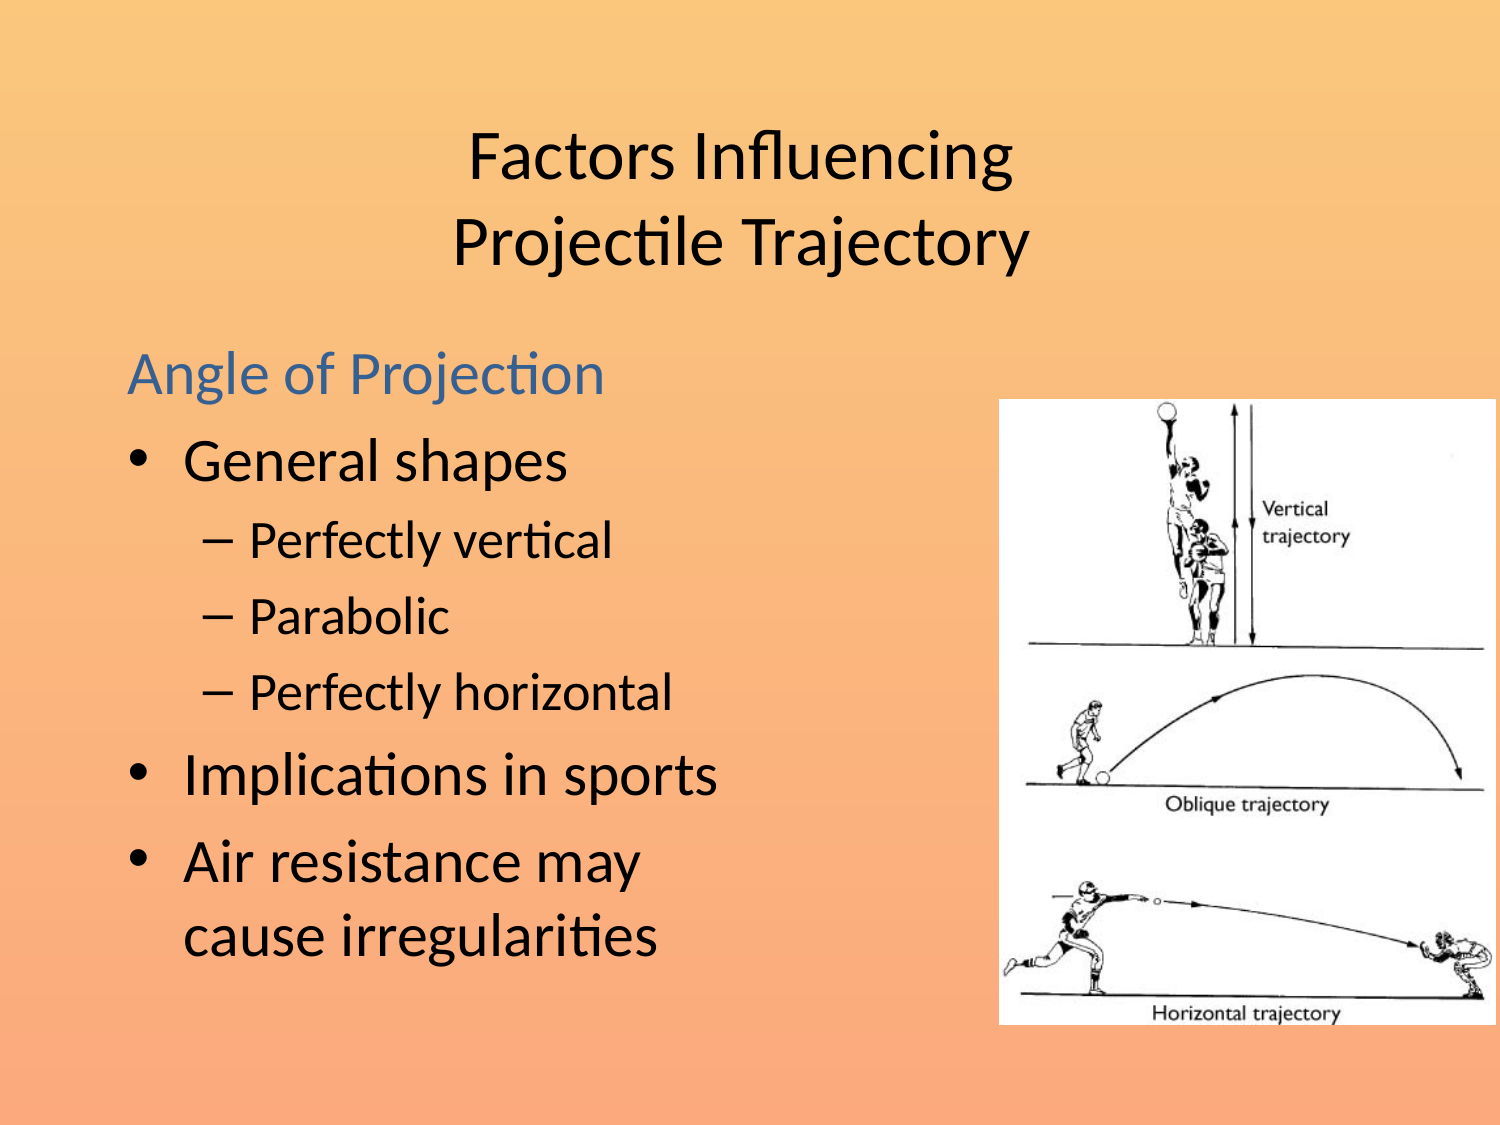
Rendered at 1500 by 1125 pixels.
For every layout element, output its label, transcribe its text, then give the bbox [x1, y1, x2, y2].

list Angle of Projection General shapes Perfectly vertical Parabolic Perfectly horizontal Implications in sports Air resistance may cause irregularities [112, 324, 738, 1000]
title Factors Influencing Projectile Trajectory [112, 99, 1388, 288]
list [999, 399, 1496, 1026]
